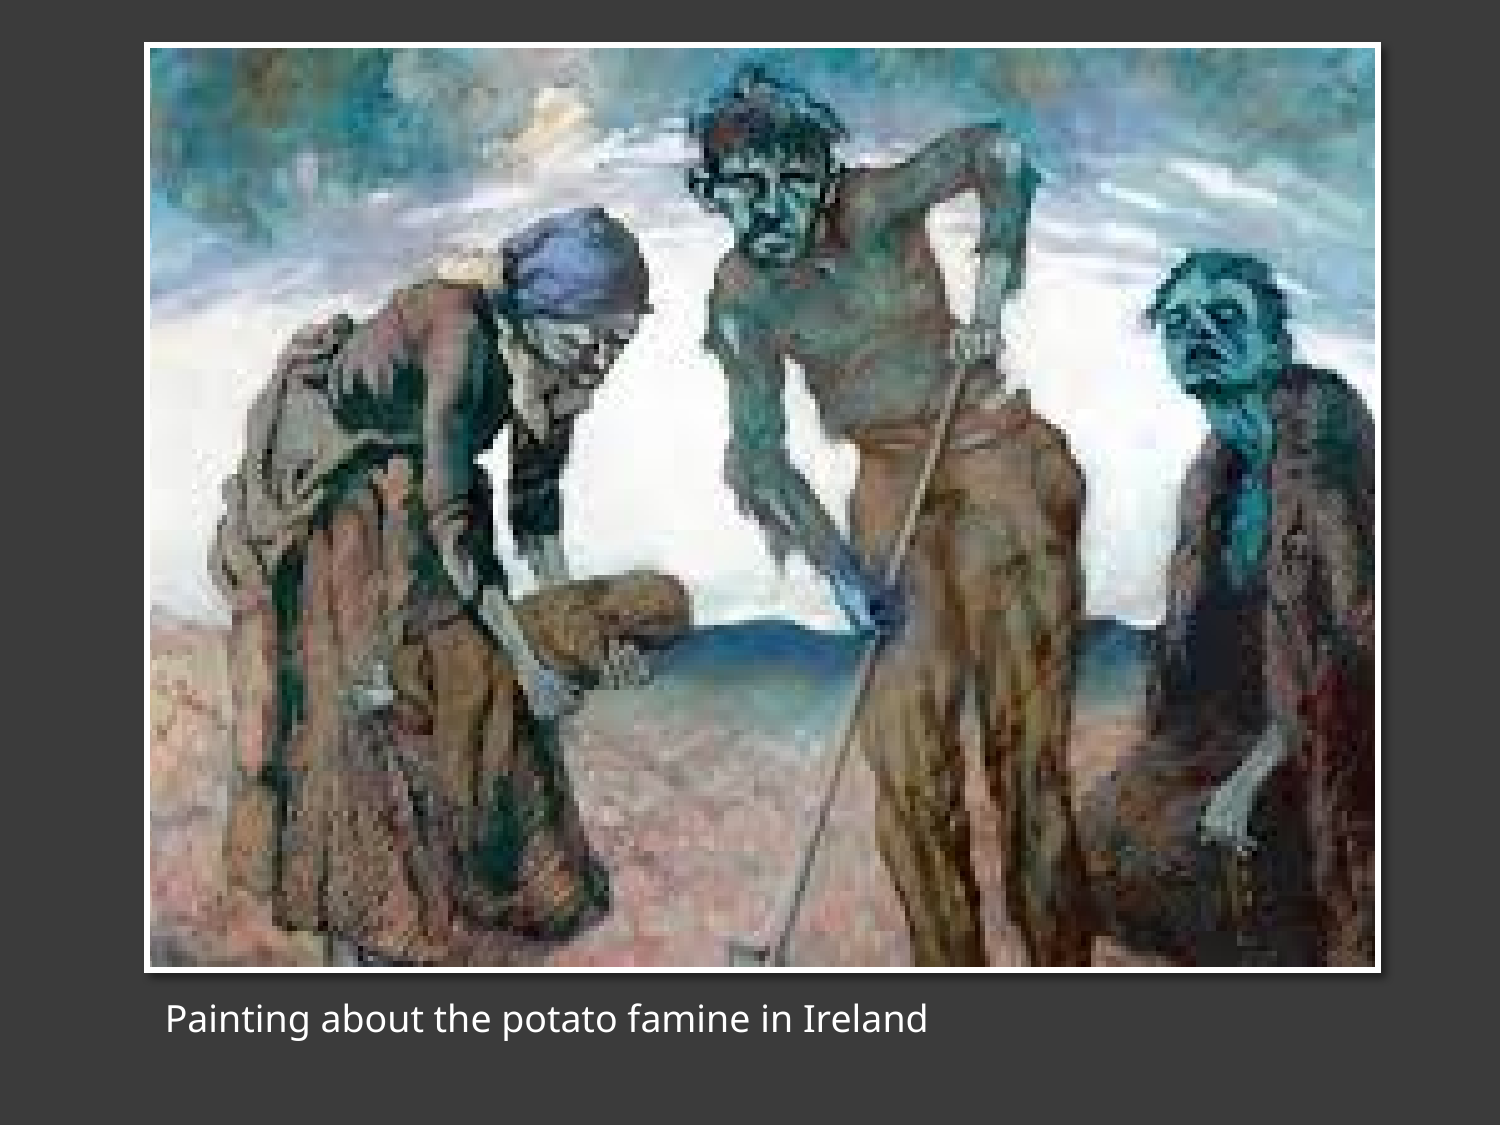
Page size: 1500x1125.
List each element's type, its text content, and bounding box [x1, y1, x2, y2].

list Painting about the potato famine in Ireland [150, 987, 1375, 1050]
picture [149, 47, 1376, 968]
